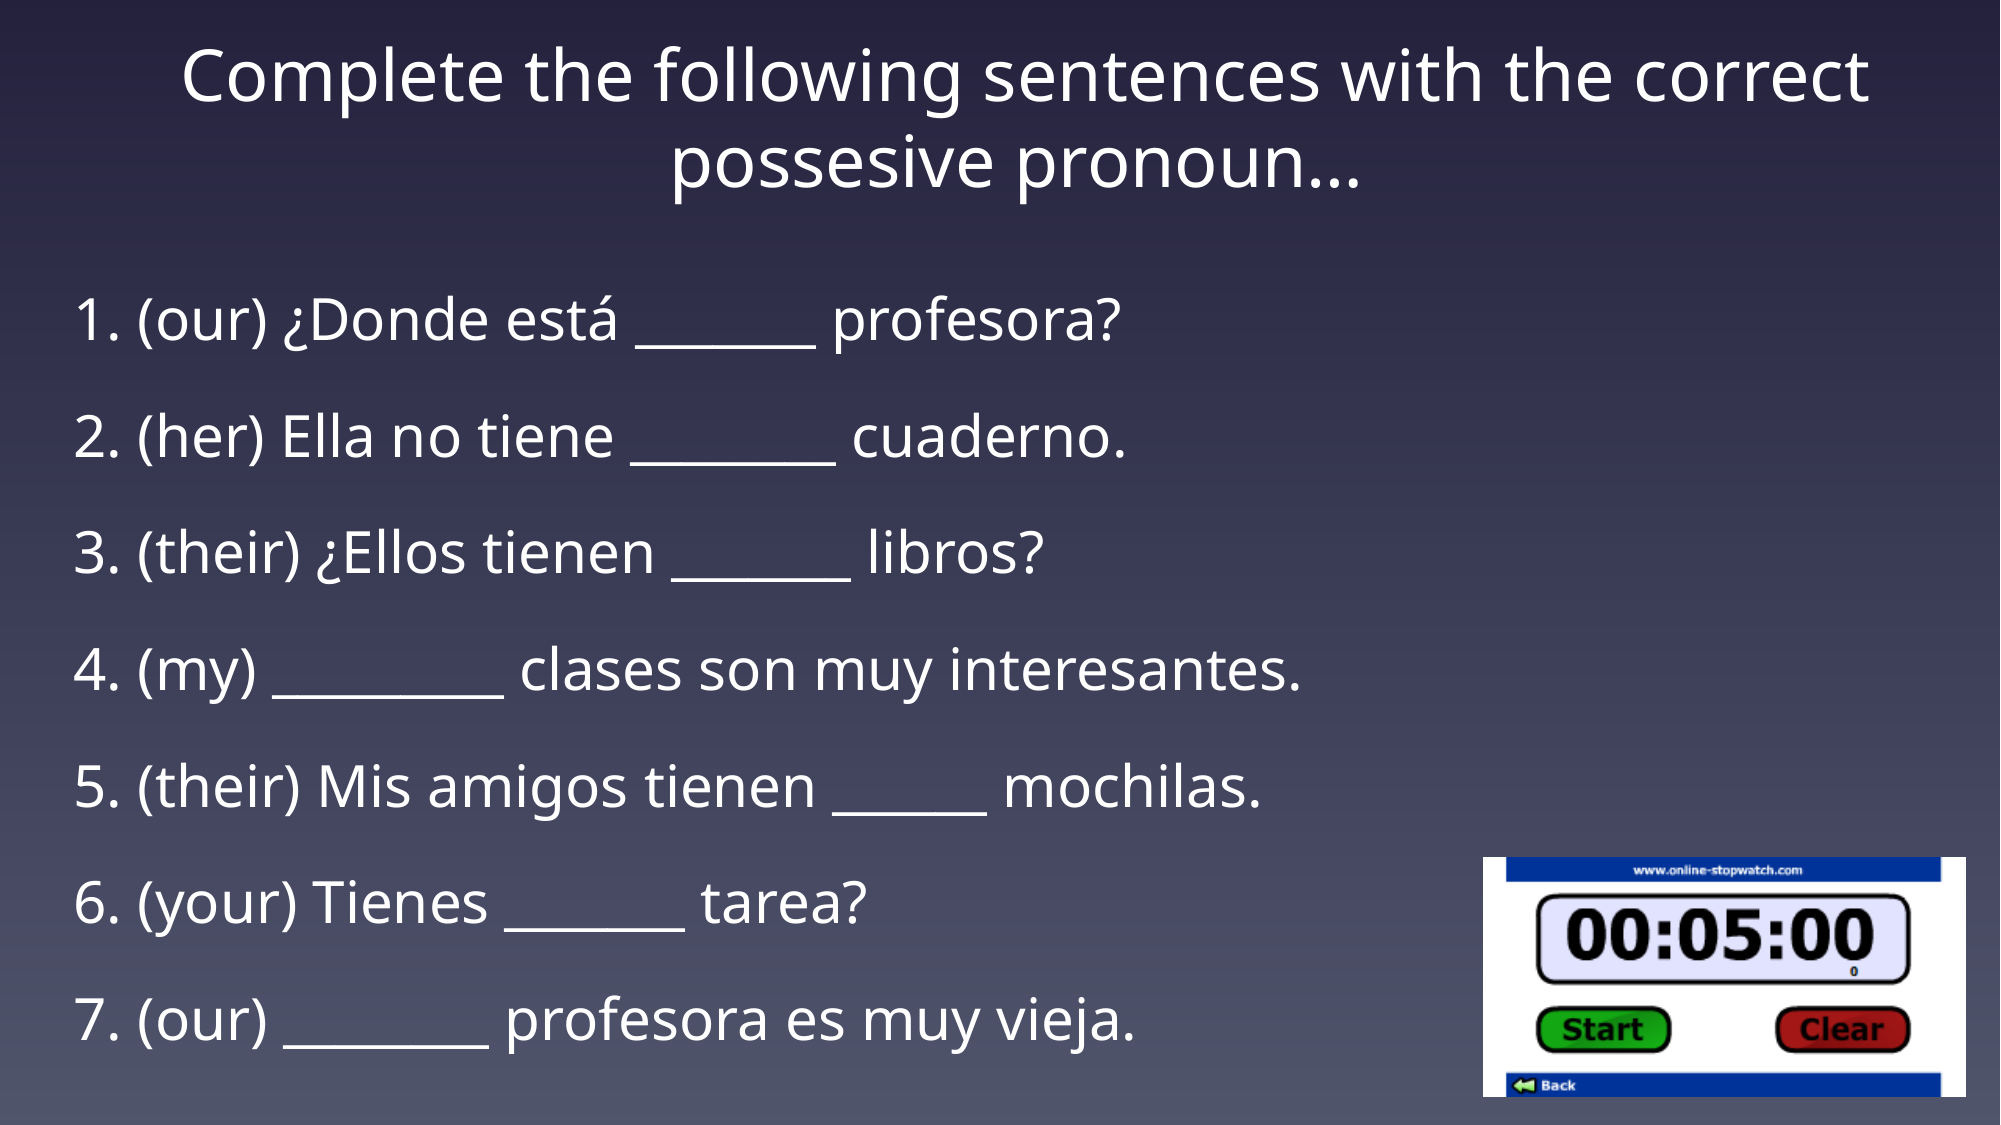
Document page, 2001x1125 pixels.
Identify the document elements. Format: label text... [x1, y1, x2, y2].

text_box [299, 384, 1031, 445]
list 1. (our) ¿Donde está _______ profesora? 2. (her) Ella no tiene ________ cuaderno. 3. (their) ¿Ellos tienen _______ libros? 4. (my) _________ clases son muy interesantes. 5. (their) Mis amigos tienen ______ mochilas. 6. (your) Tienes _______ tarea? 7. (our) ________ profesora es muy vieja. [58, 270, 1964, 1029]
title Complete the following sentences with the correct possesive pronoun… [52, 22, 2000, 210]
